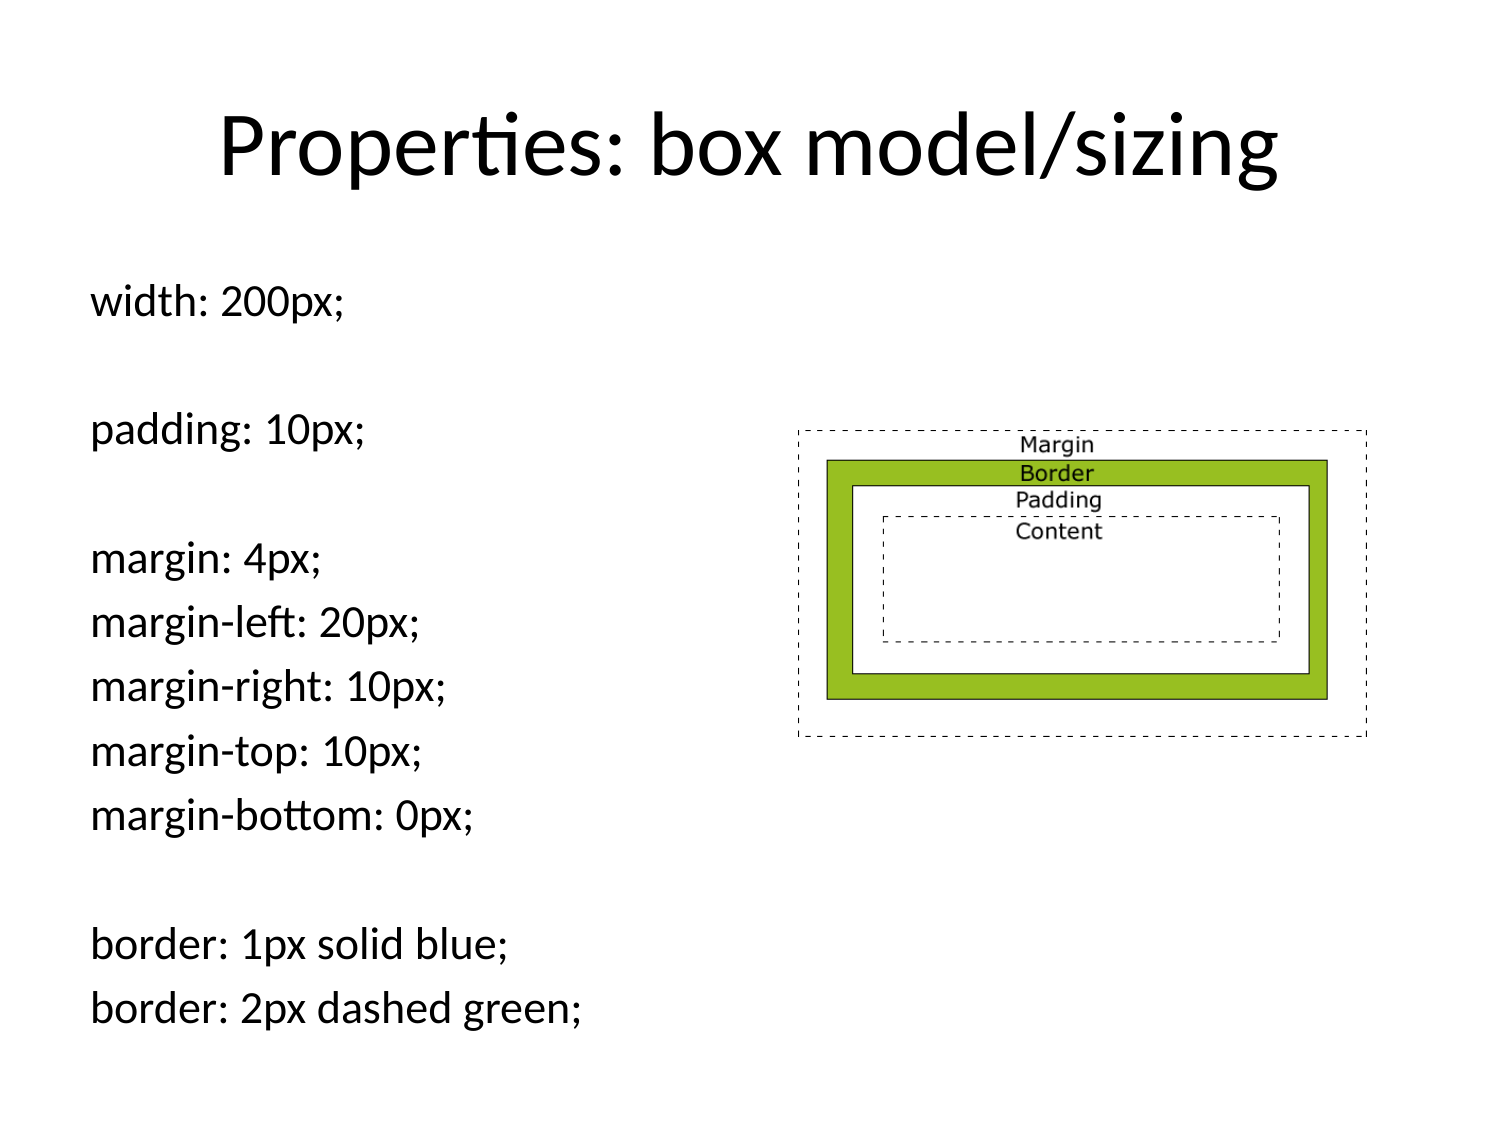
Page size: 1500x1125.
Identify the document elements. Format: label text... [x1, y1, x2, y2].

list width: 200px; padding: 10px; margin: 4px; margin-left: 20px; margin-right: 10px; margin-top: 10px; margin-bottom: 0px; border: 1px solid blue; border: 2px dashed green; [75, 262, 711, 1045]
title Properties: box model/sizing [75, 45, 1425, 233]
picture [798, 430, 1367, 738]
